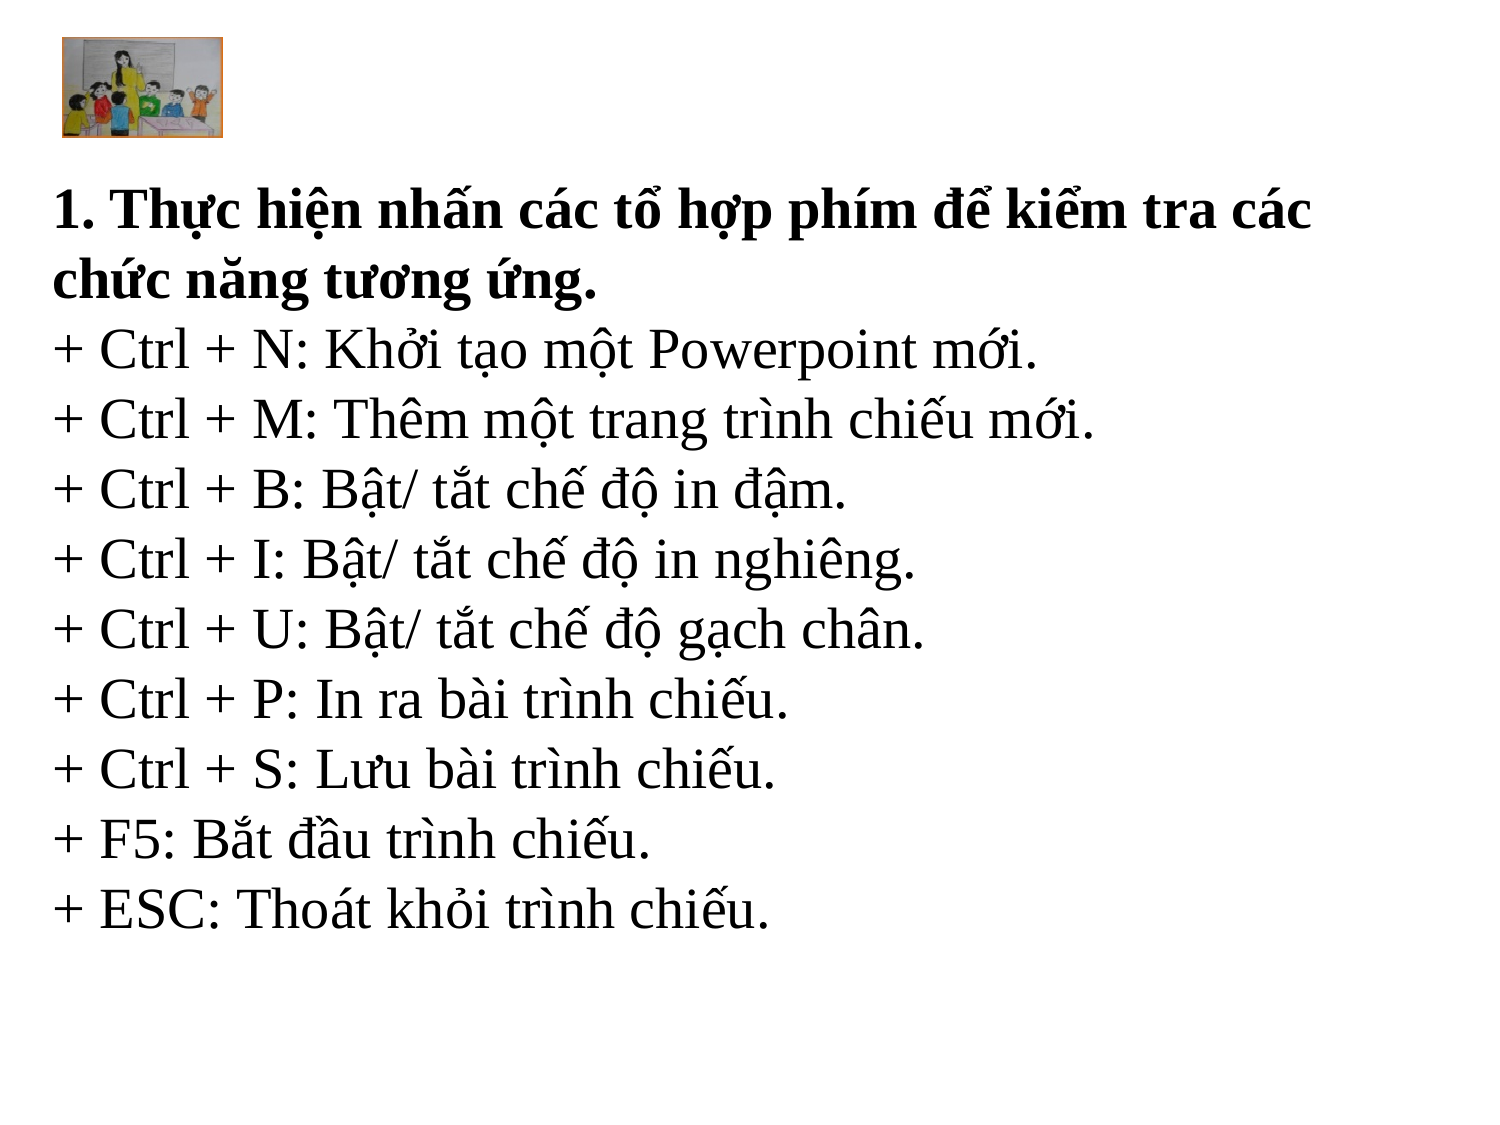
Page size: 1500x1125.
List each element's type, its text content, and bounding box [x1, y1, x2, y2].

text_box 1. Thực hiện nhấn các tổ hợp phím để kiểm tra các chức năng tương ứng. + Ctrl + N: Khởi tạo một Powerpoint mới. + Ctrl + M: Thêm một trang trình chiếu mới. + Ctrl + B: Bật/ tắt chế độ in đậm. + Ctrl + I: Bật/ tắt chế độ in nghiêng. + Ctrl + U: Bật/ tắt chế độ gạch chân. + Ctrl + P: In ra bài trình chiếu. + Ctrl + S: Lưu bài trình chiếu. + F5: Bắt đầu trình chiếu. + ESC: Thoát khỏi trình chiếu. [37, 162, 1413, 1125]
picture [61, 37, 224, 138]
